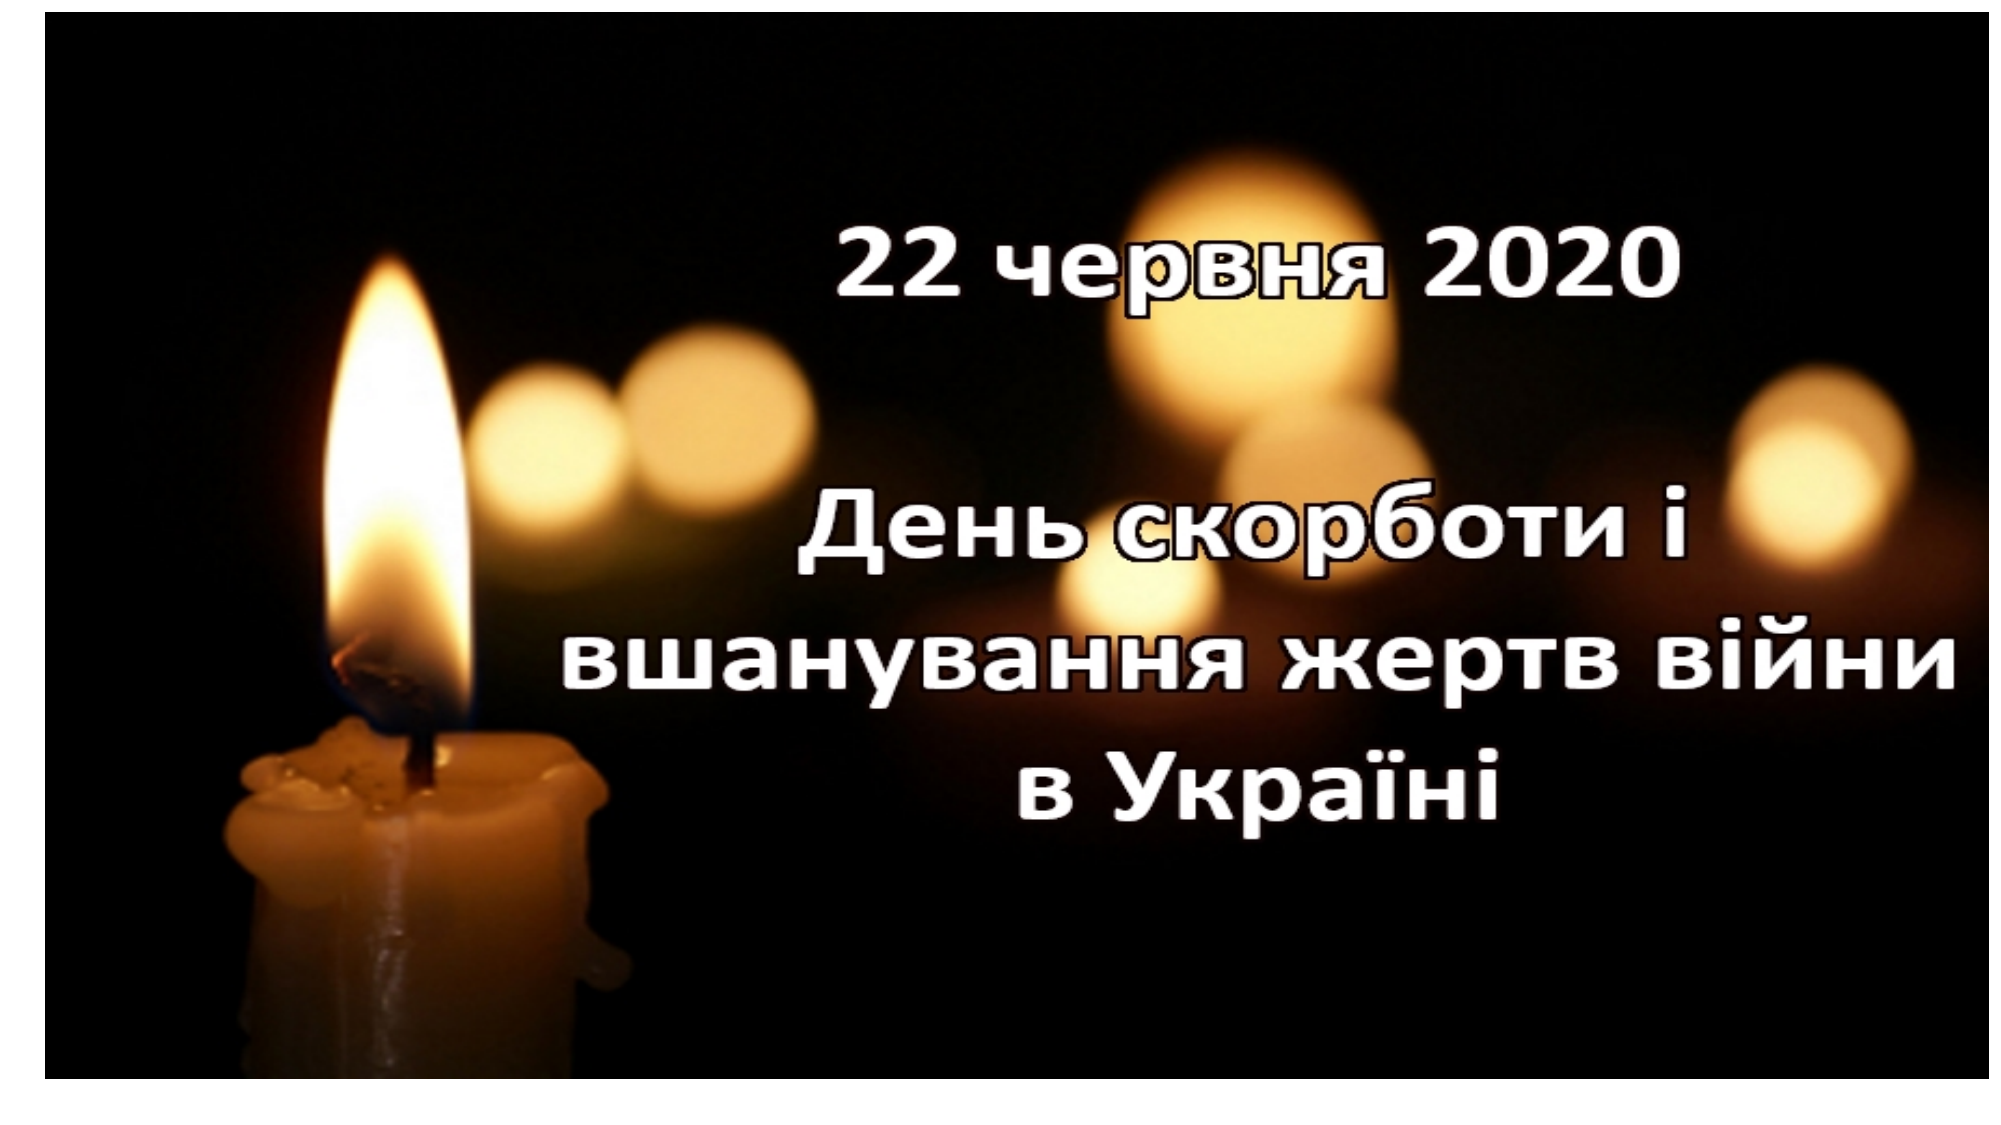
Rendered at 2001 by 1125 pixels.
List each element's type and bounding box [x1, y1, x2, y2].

list [45, 12, 1989, 1079]
